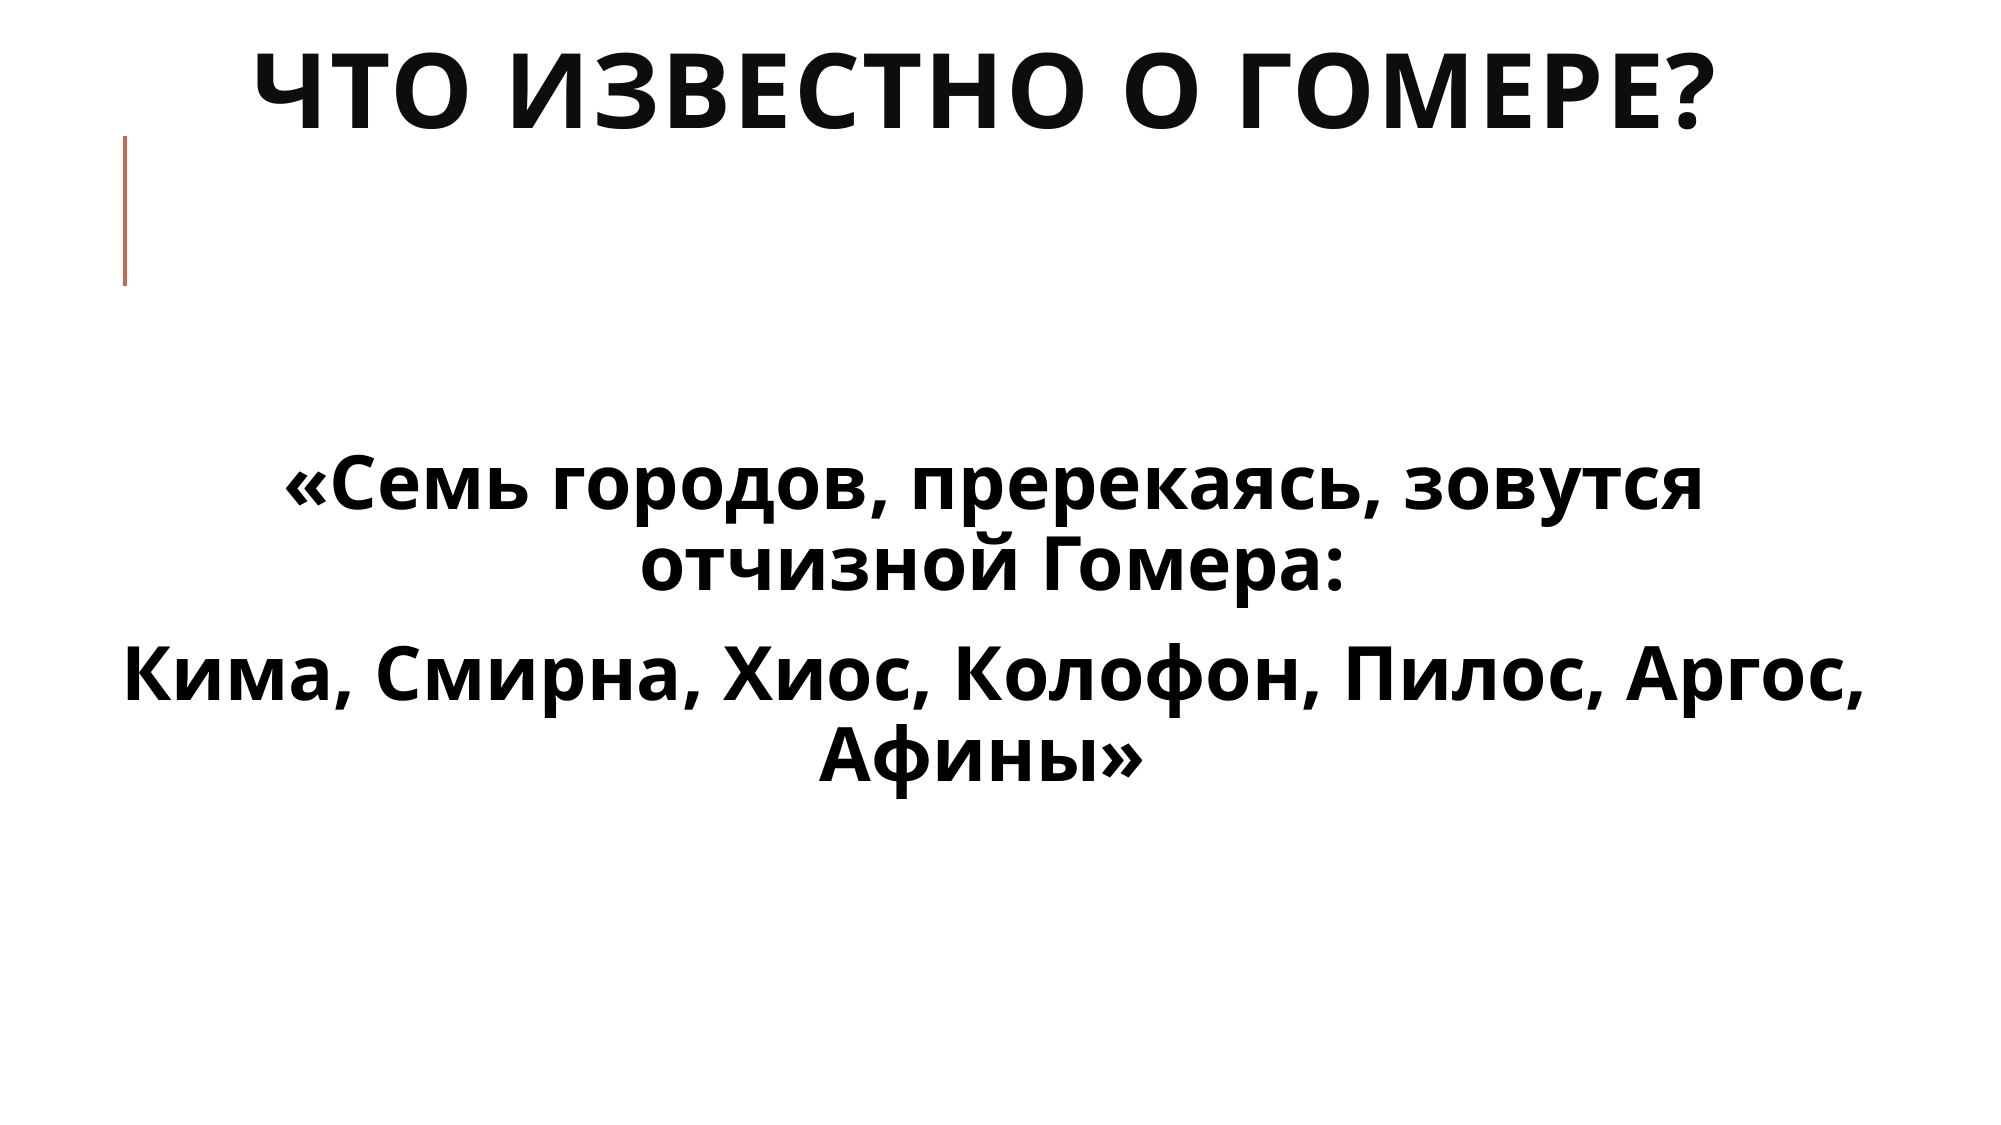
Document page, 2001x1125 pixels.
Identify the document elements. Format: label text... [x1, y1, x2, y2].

title Что известно о Гомере? [187, 0, 1783, 222]
list «Семь городов, пререкаясь, зовутся отчизной Гомера: Кима, Смирна, Хиос, Колофон, Пилос, Аргос, Афины» [79, 437, 1892, 632]
